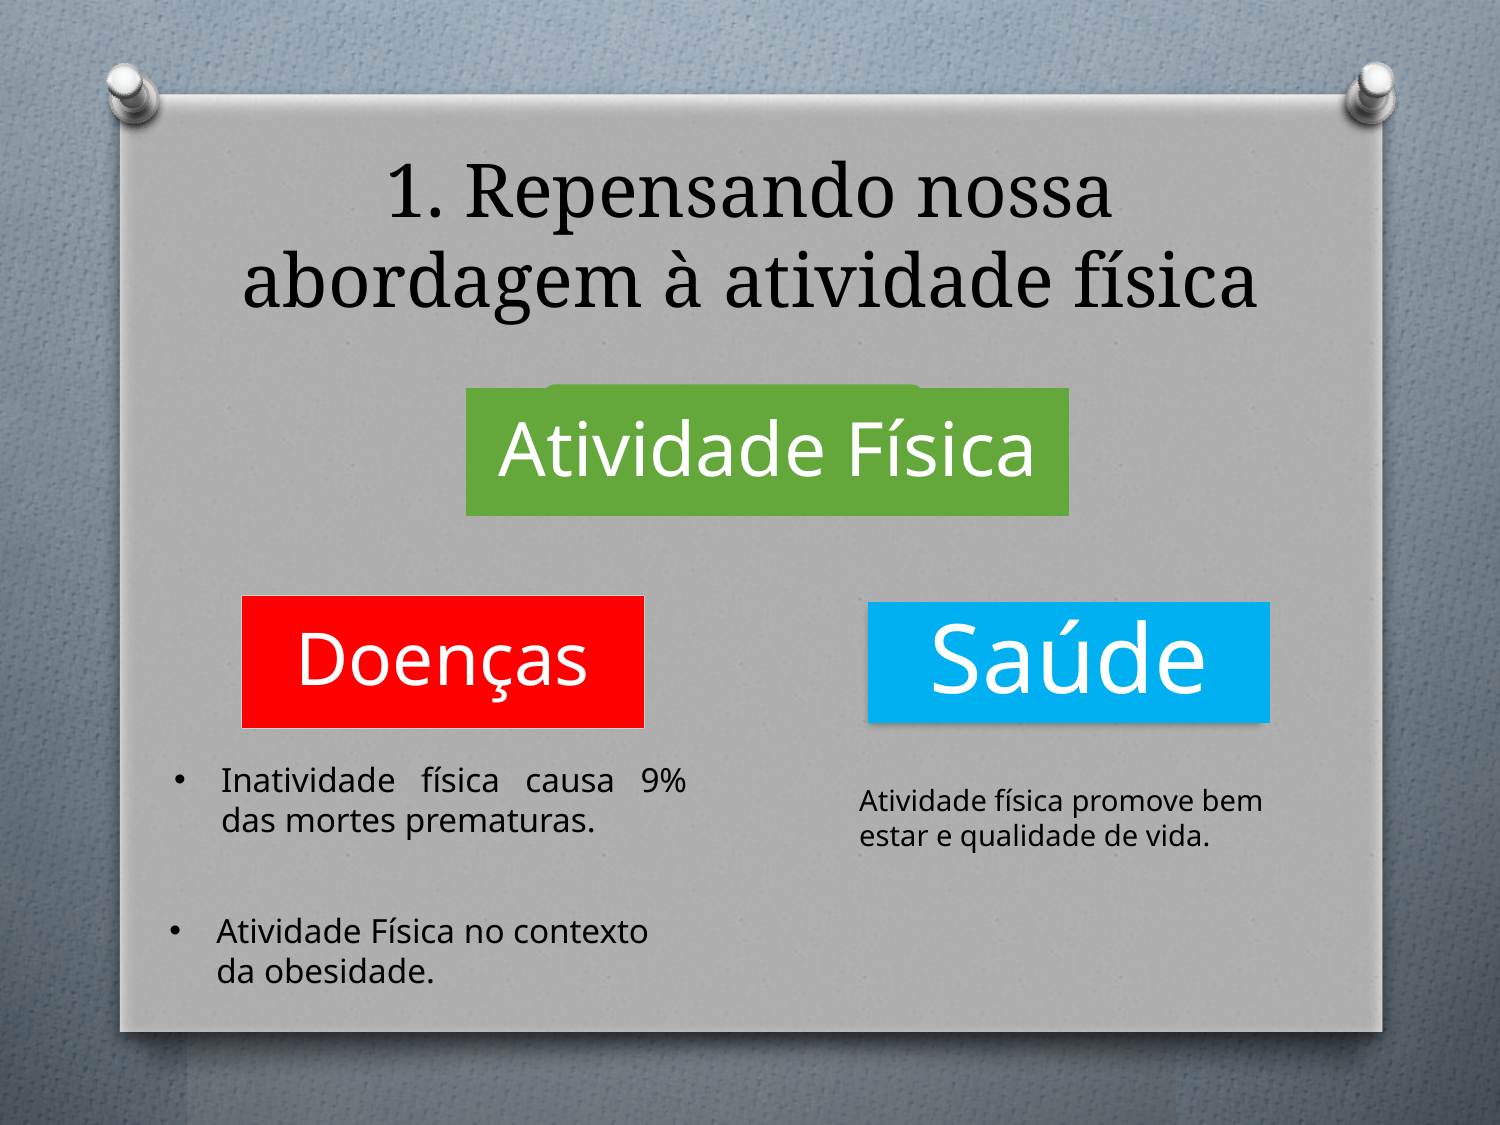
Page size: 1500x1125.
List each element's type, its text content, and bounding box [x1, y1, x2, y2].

text_box Atividade Física no contexto da obesidade. [154, 902, 703, 998]
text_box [466, 385, 1070, 516]
picture [75, 29, 198, 153]
text_box Inatividade física causa 9% das mortes prematuras. [159, 751, 703, 846]
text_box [867, 602, 1270, 723]
picture [1317, 35, 1439, 156]
title 1. Repensando nossa abordagem à atividade física [179, 134, 1323, 332]
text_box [241, 596, 644, 729]
text_box Atividade física promove bem estar e qualidade de vida. [844, 775, 1306, 860]
